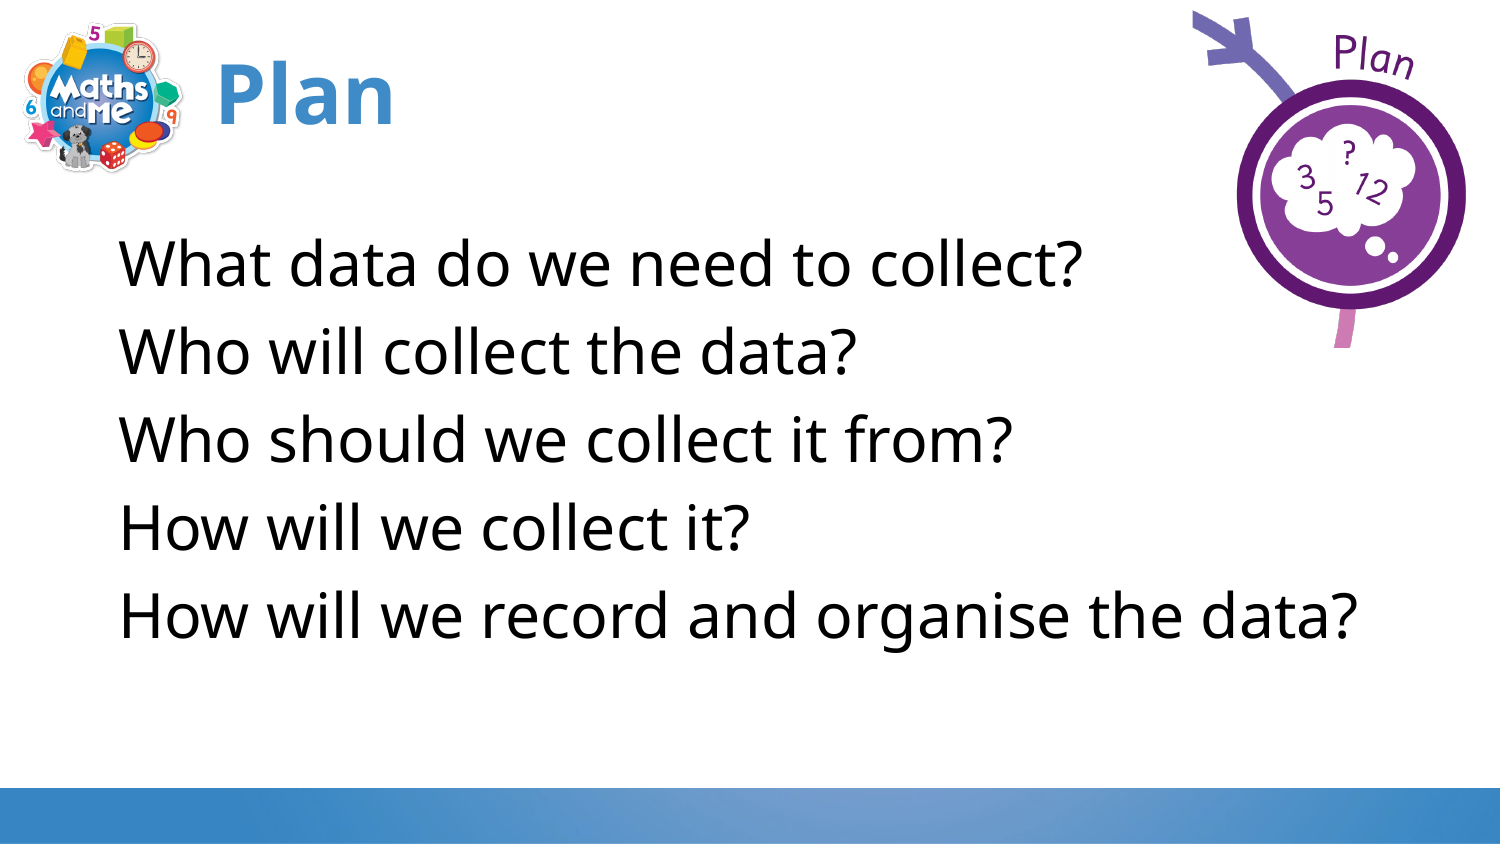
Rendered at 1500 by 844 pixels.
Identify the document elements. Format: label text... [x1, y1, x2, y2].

list What data do we need to collect? Who will collect the data? Who should we collect it from? How will we collect it? How will we record and organise the data? [103, 224, 1433, 760]
picture [20, 20, 186, 176]
title Plan [199, 51, 1192, 144]
picture [1192, 8, 1473, 348]
picture [0, 788, 1500, 844]
